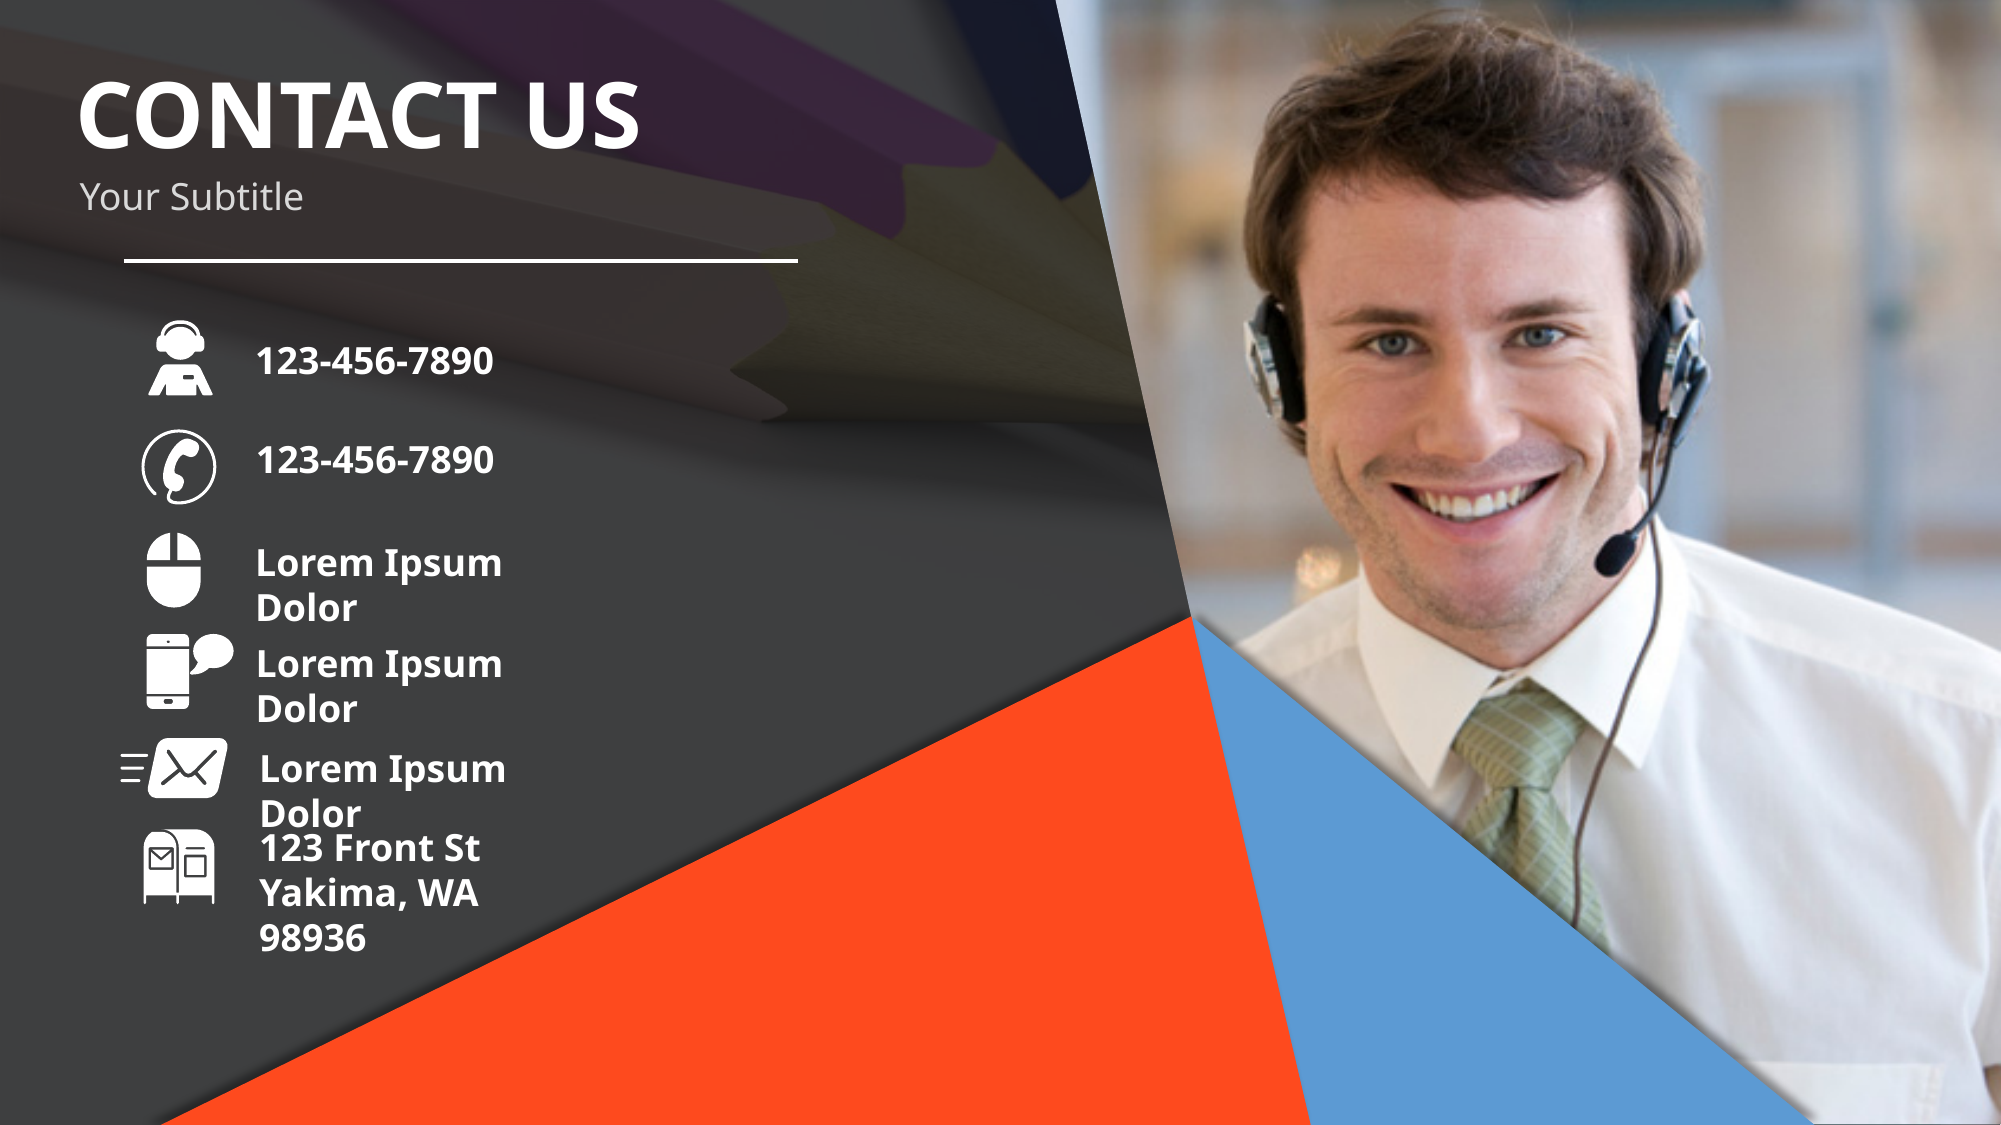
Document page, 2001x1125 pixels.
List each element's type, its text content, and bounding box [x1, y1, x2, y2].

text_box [143, 829, 215, 905]
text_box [146, 633, 234, 709]
text_box [177, 532, 201, 561]
text_box Lorem Ipsum Dolor [244, 737, 590, 816]
text_box [141, 429, 217, 505]
text_box [1195, 617, 1817, 1125]
text_box [146, 566, 201, 608]
text_box [1054, 0, 2000, 1125]
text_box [60, 49, 1020, 227]
text_box Lorem Ipsum Dolor [240, 632, 586, 738]
text_box [146, 532, 171, 561]
text_box 123-456-7890 [241, 428, 541, 489]
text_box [120, 737, 228, 798]
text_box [148, 320, 213, 396]
text_box 123 Front St Yakima, WA 98936 [244, 816, 590, 967]
text_box 123-456-7890 [240, 329, 541, 390]
text_box Lorem Ipsum Dolor [240, 531, 586, 632]
text_box [158, 614, 1312, 1125]
